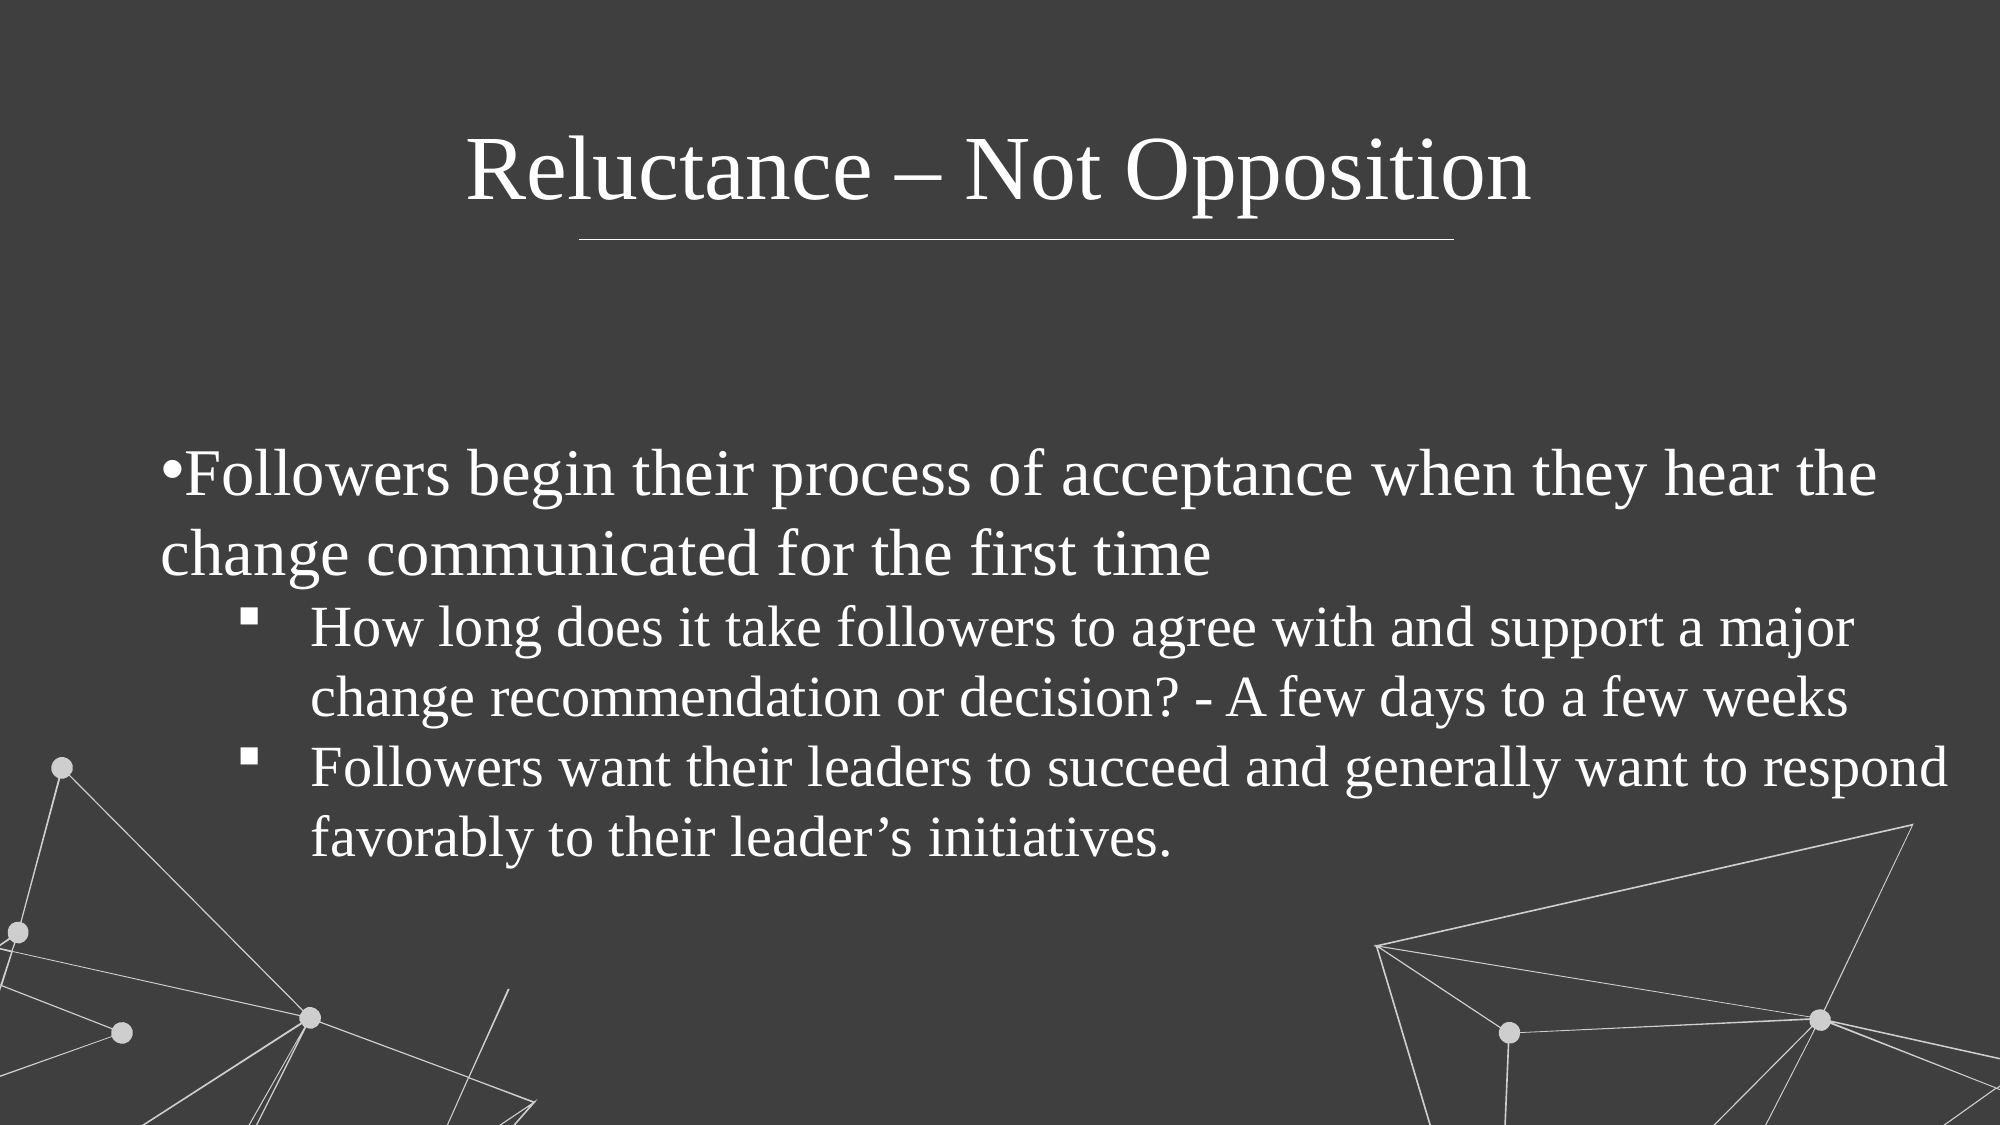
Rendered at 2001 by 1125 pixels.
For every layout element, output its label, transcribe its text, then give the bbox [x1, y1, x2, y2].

text_box [0, 757, 538, 1125]
text_box [1373, 823, 2000, 1125]
title Reluctance – Not Opposition [137, 104, 1863, 235]
text_box Followers begin their process of acceptance when they hear the change communicated for the first time How long does it take followers to agree with and support a major change recommendation or decision? - A few days to a few weeks Followers want their leaders to succeed and generally want to respond favorably to their leader’s initiatives. [146, 421, 1976, 876]
